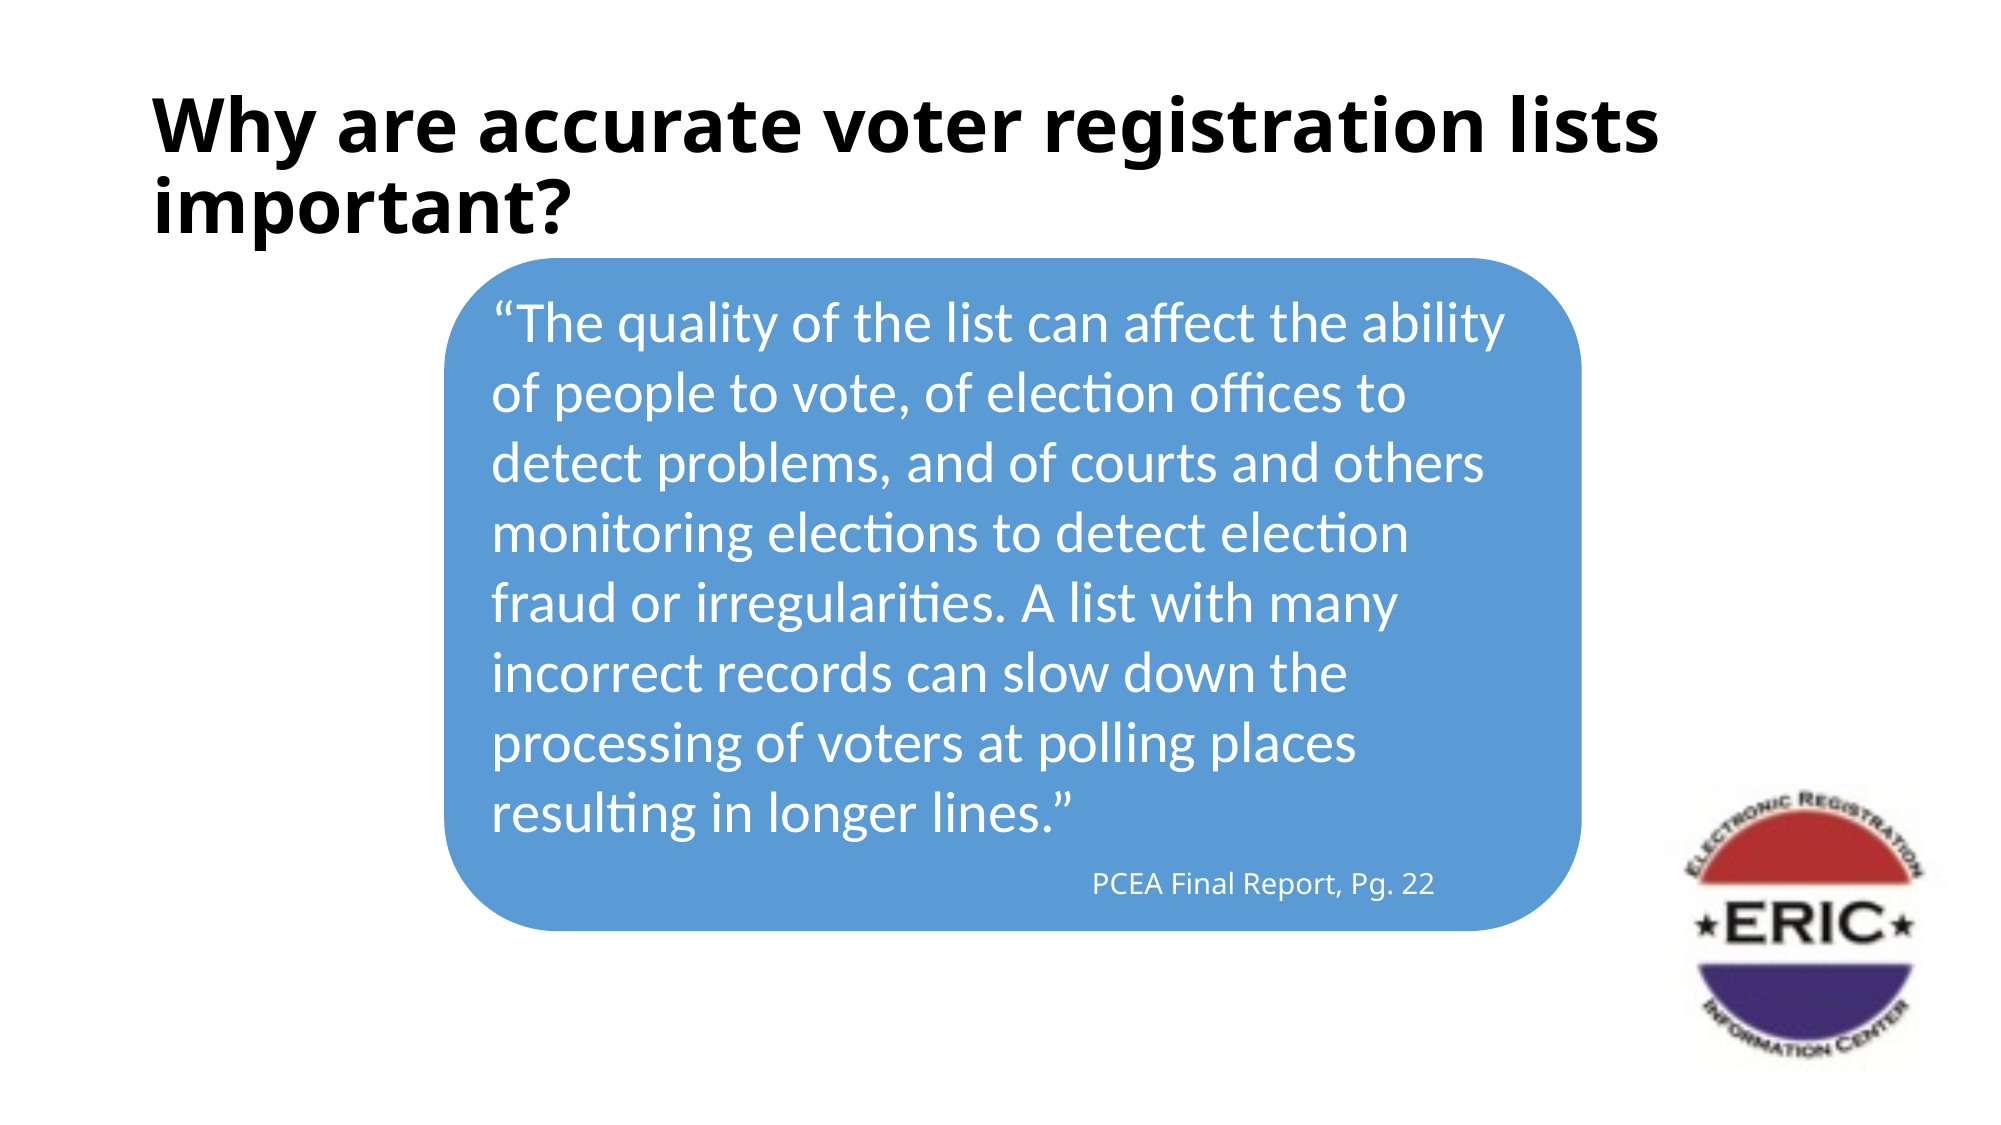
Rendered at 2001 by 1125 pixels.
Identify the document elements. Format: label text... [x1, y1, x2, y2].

title Why are accurate voter registration lists important? [137, 59, 1863, 278]
picture [1659, 784, 1959, 1071]
text_box “The quality of the list can affect the ability of people to vote, of election offices to detect problems, and of courts and others monitoring elections to detect election fraud or irregularities. A list with many incorrect records can slow down the processing of voters at polling places resulting in longer lines.” PCEA Final Report, Pg. 22 [443, 257, 1583, 933]
